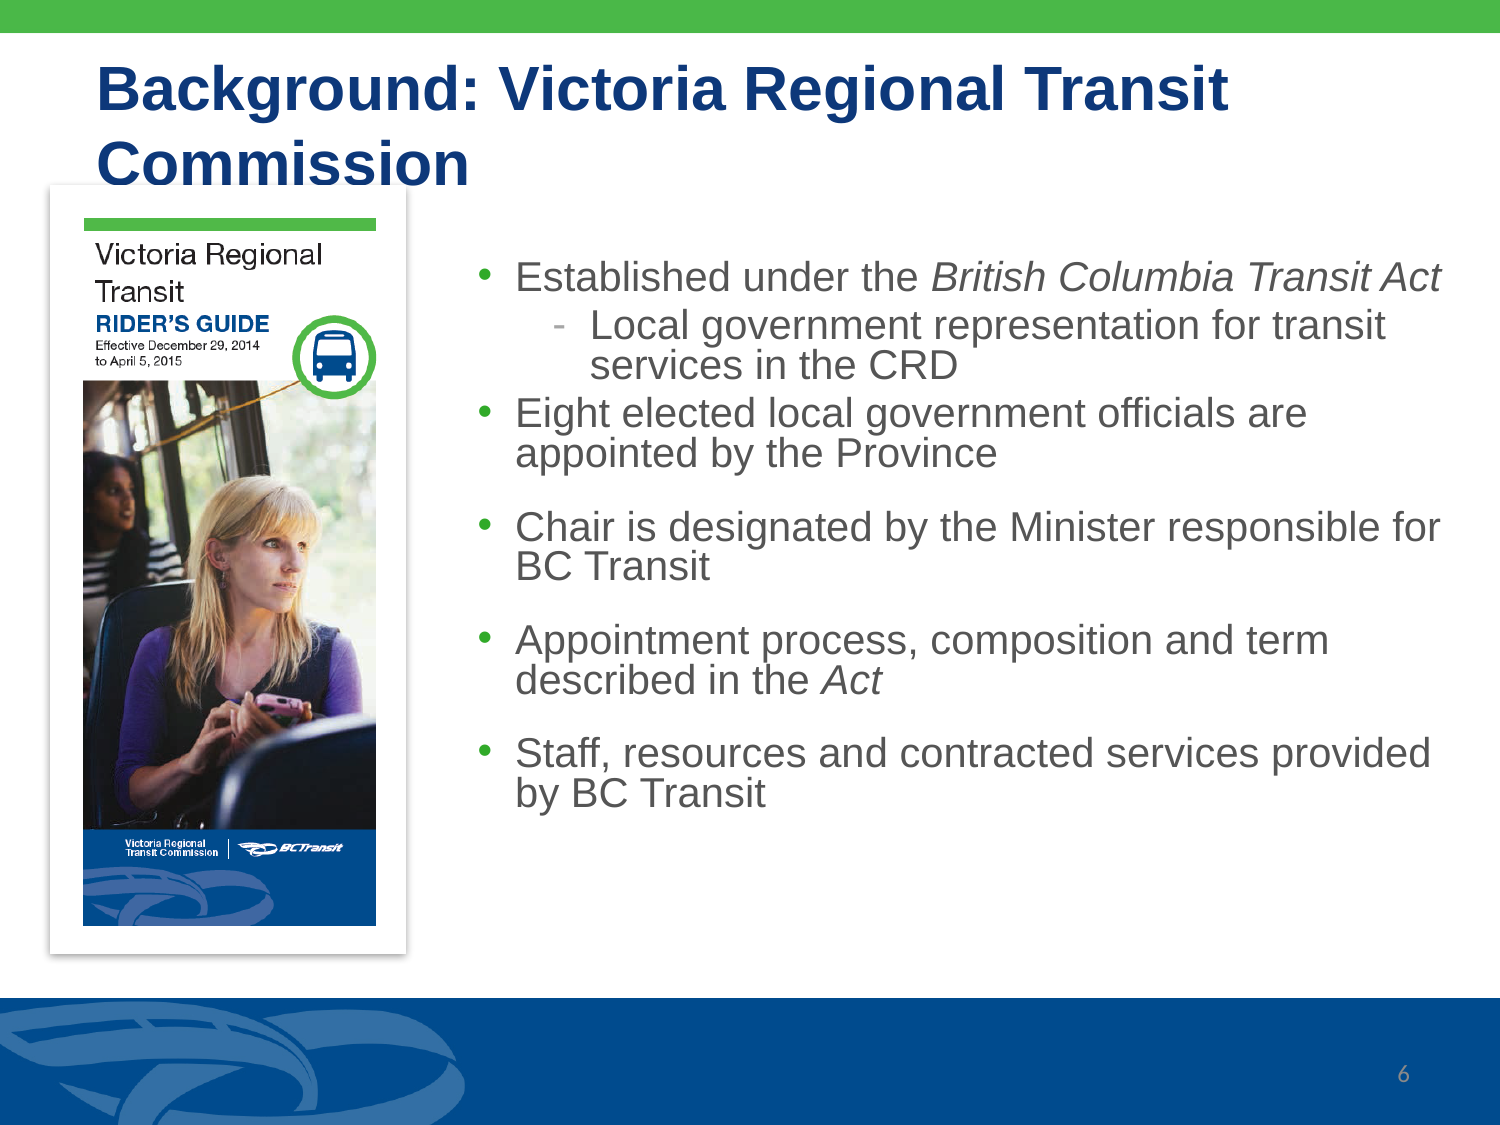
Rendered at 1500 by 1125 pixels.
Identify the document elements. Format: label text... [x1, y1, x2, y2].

list Established under the British Columbia Transit Act Local government representation for transit services in the CRD Eight elected local government officials are appointed by the Province Chair is designated by the Minister responsible for BC Transit Appointment process, composition and term described in the Act Staff, resources and contracted services provided by BC Transit [462, 251, 1488, 965]
picture [0, 0, 1500, 1125]
title Background: Victoria Regional Transit Commission [81, 45, 1488, 200]
slide_number 5 [1074, 1042, 1425, 1103]
